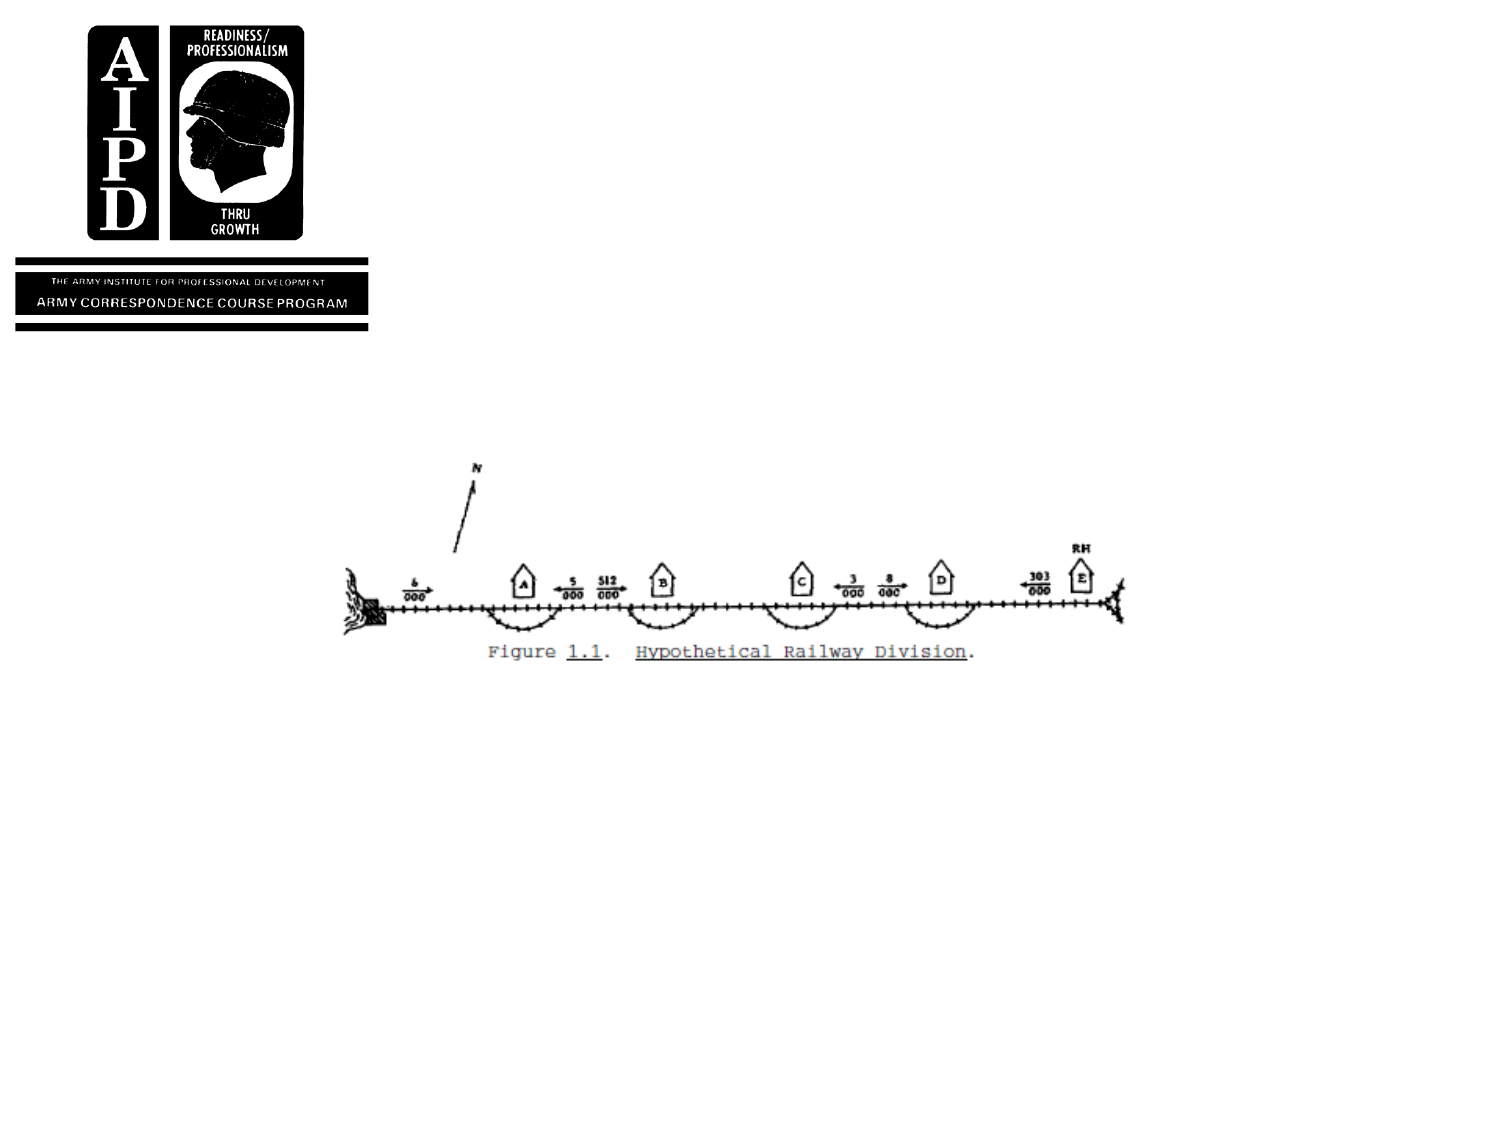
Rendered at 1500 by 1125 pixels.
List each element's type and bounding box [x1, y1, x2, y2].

picture [310, 435, 1190, 690]
picture [12, 22, 370, 333]
